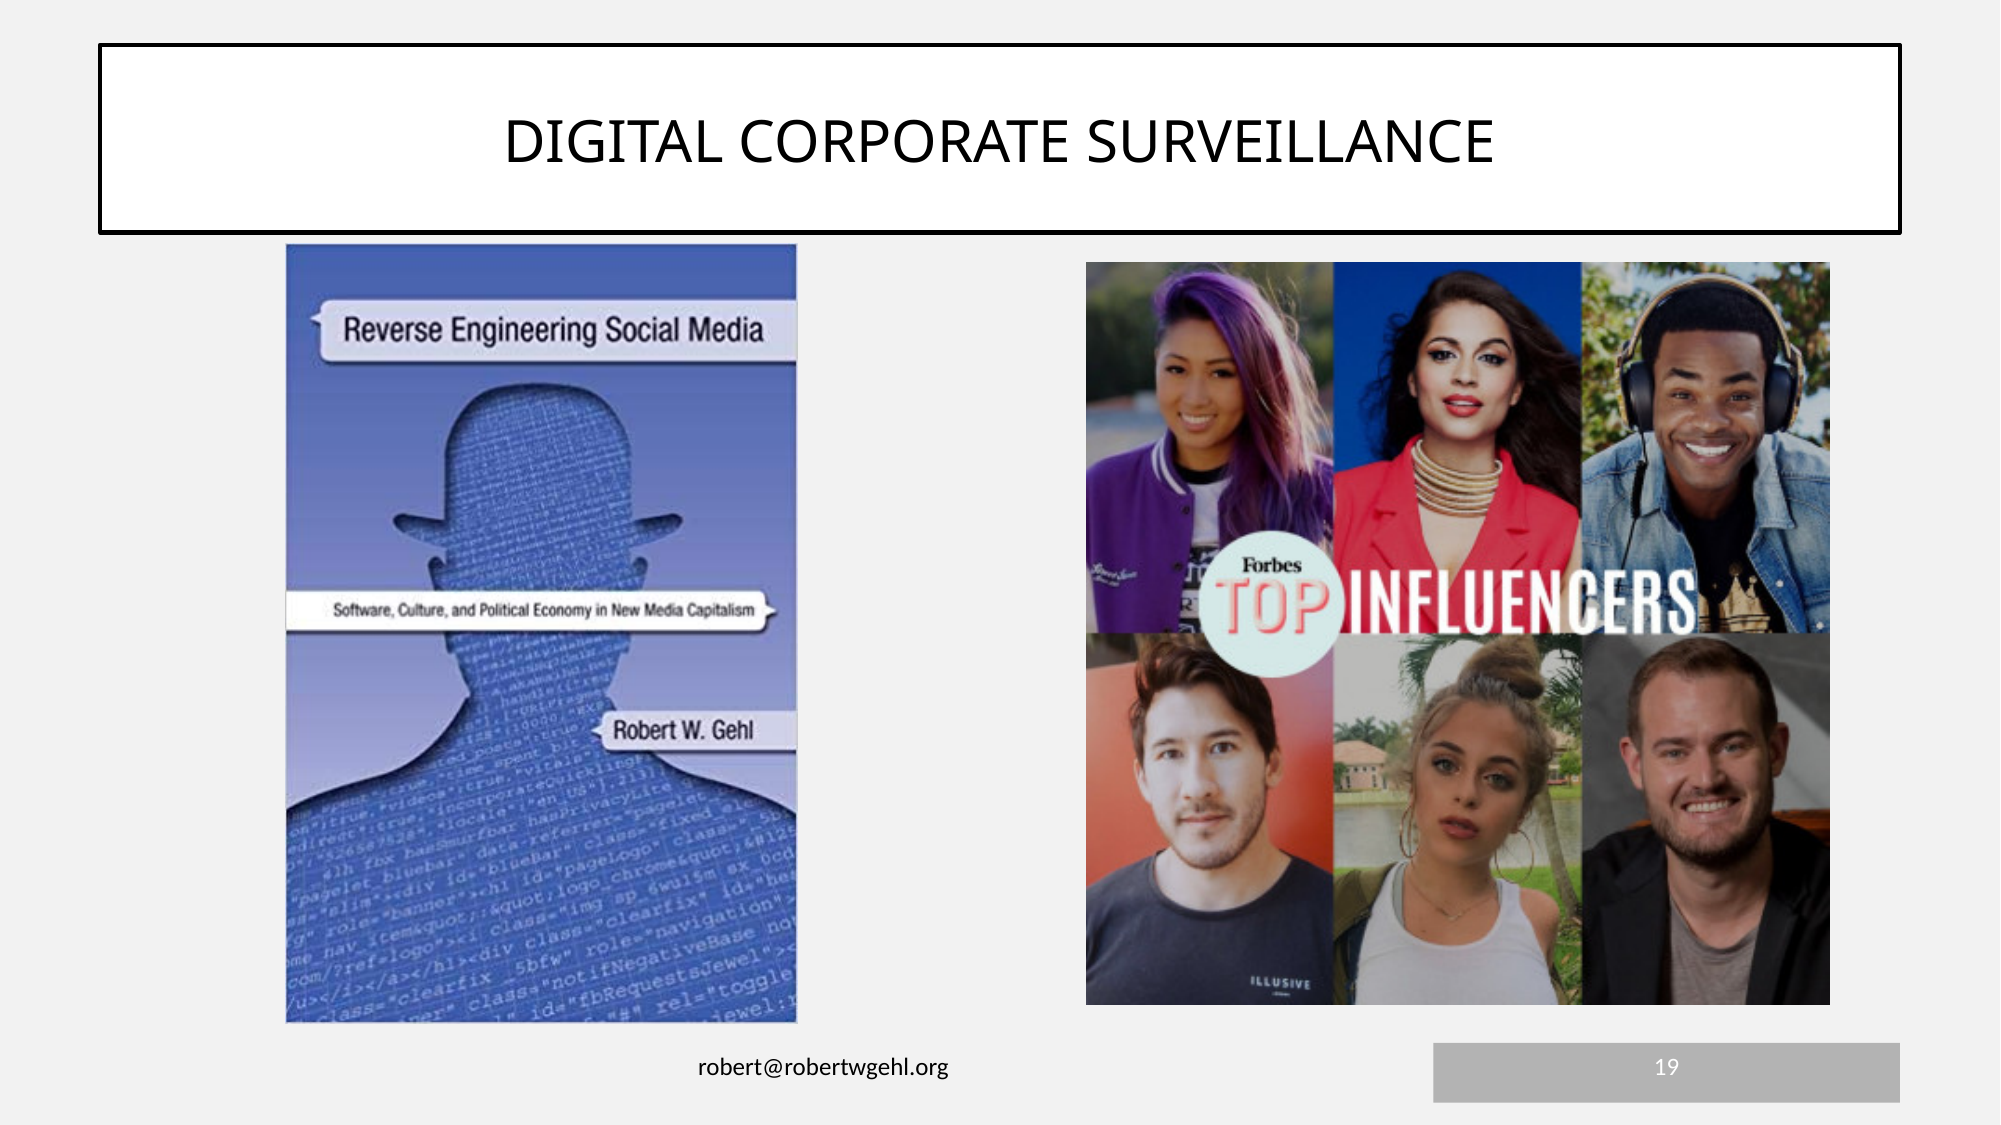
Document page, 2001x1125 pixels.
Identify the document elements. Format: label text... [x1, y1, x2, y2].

footer robert@robertwgehl.org [683, 1042, 1317, 1103]
title Digital Corporate Surveillance [98, 43, 1902, 235]
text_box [1086, 262, 1830, 1006]
picture [285, 243, 799, 1024]
slide_number 19 [1433, 1042, 1900, 1103]
